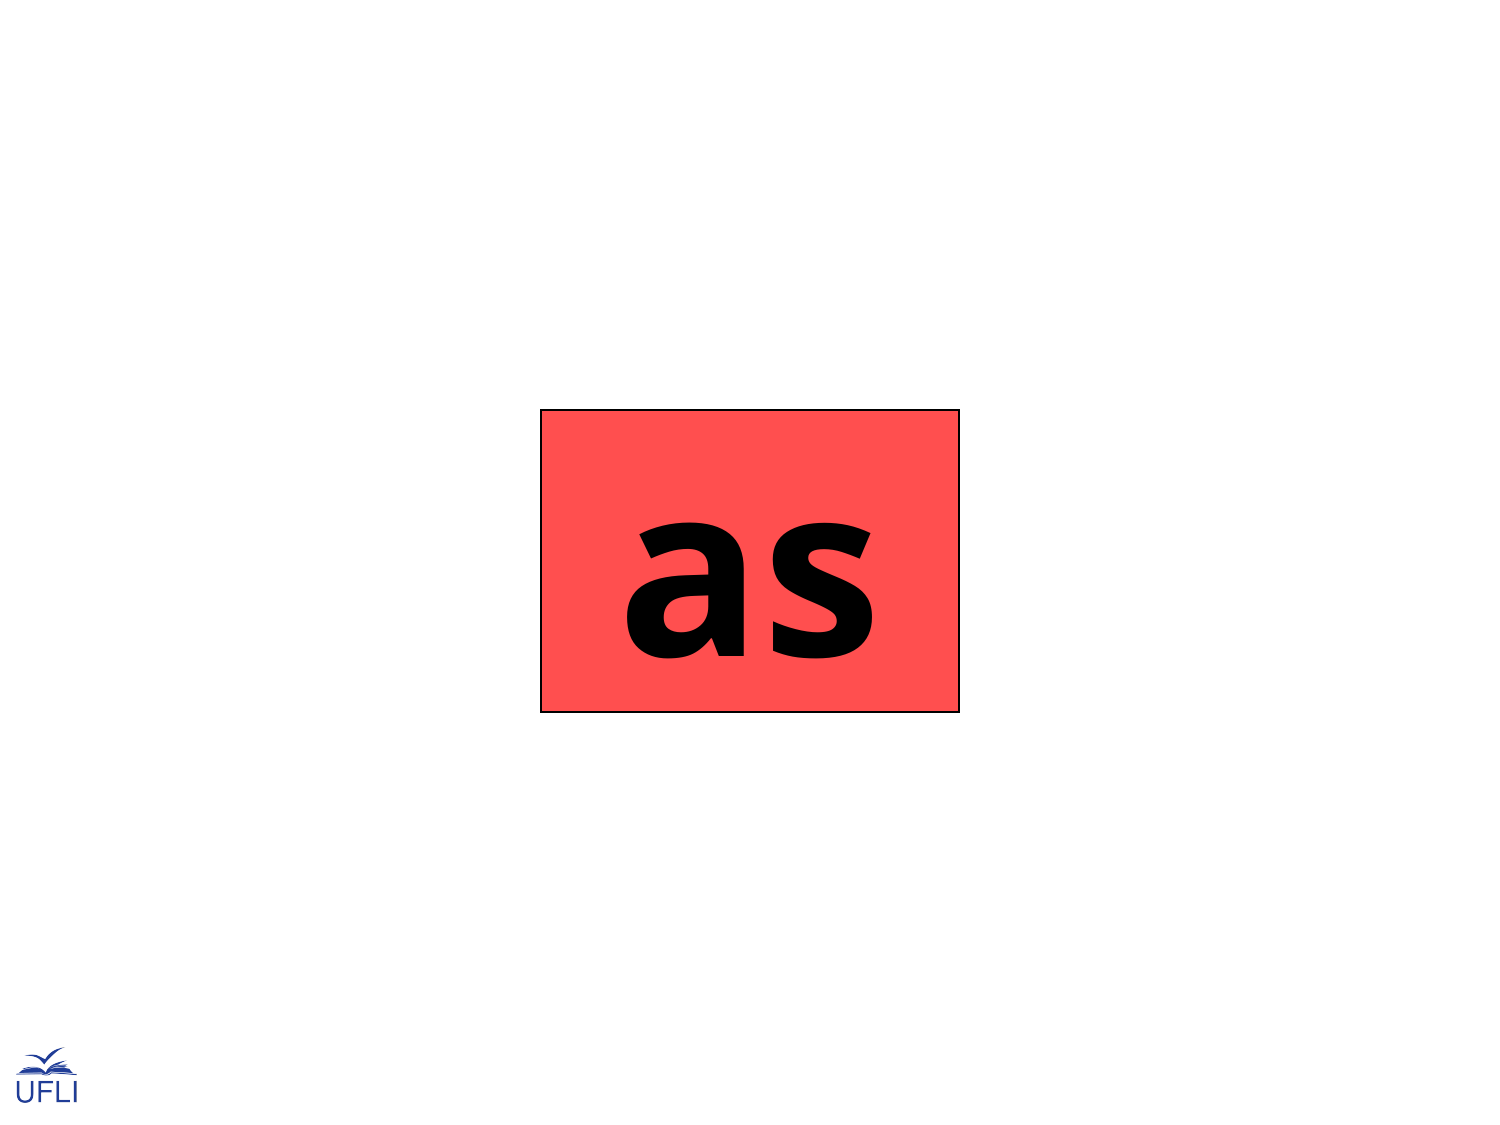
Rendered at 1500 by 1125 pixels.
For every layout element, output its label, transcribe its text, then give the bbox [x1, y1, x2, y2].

text_box as [540, 409, 960, 713]
picture [12, 1045, 81, 1106]
